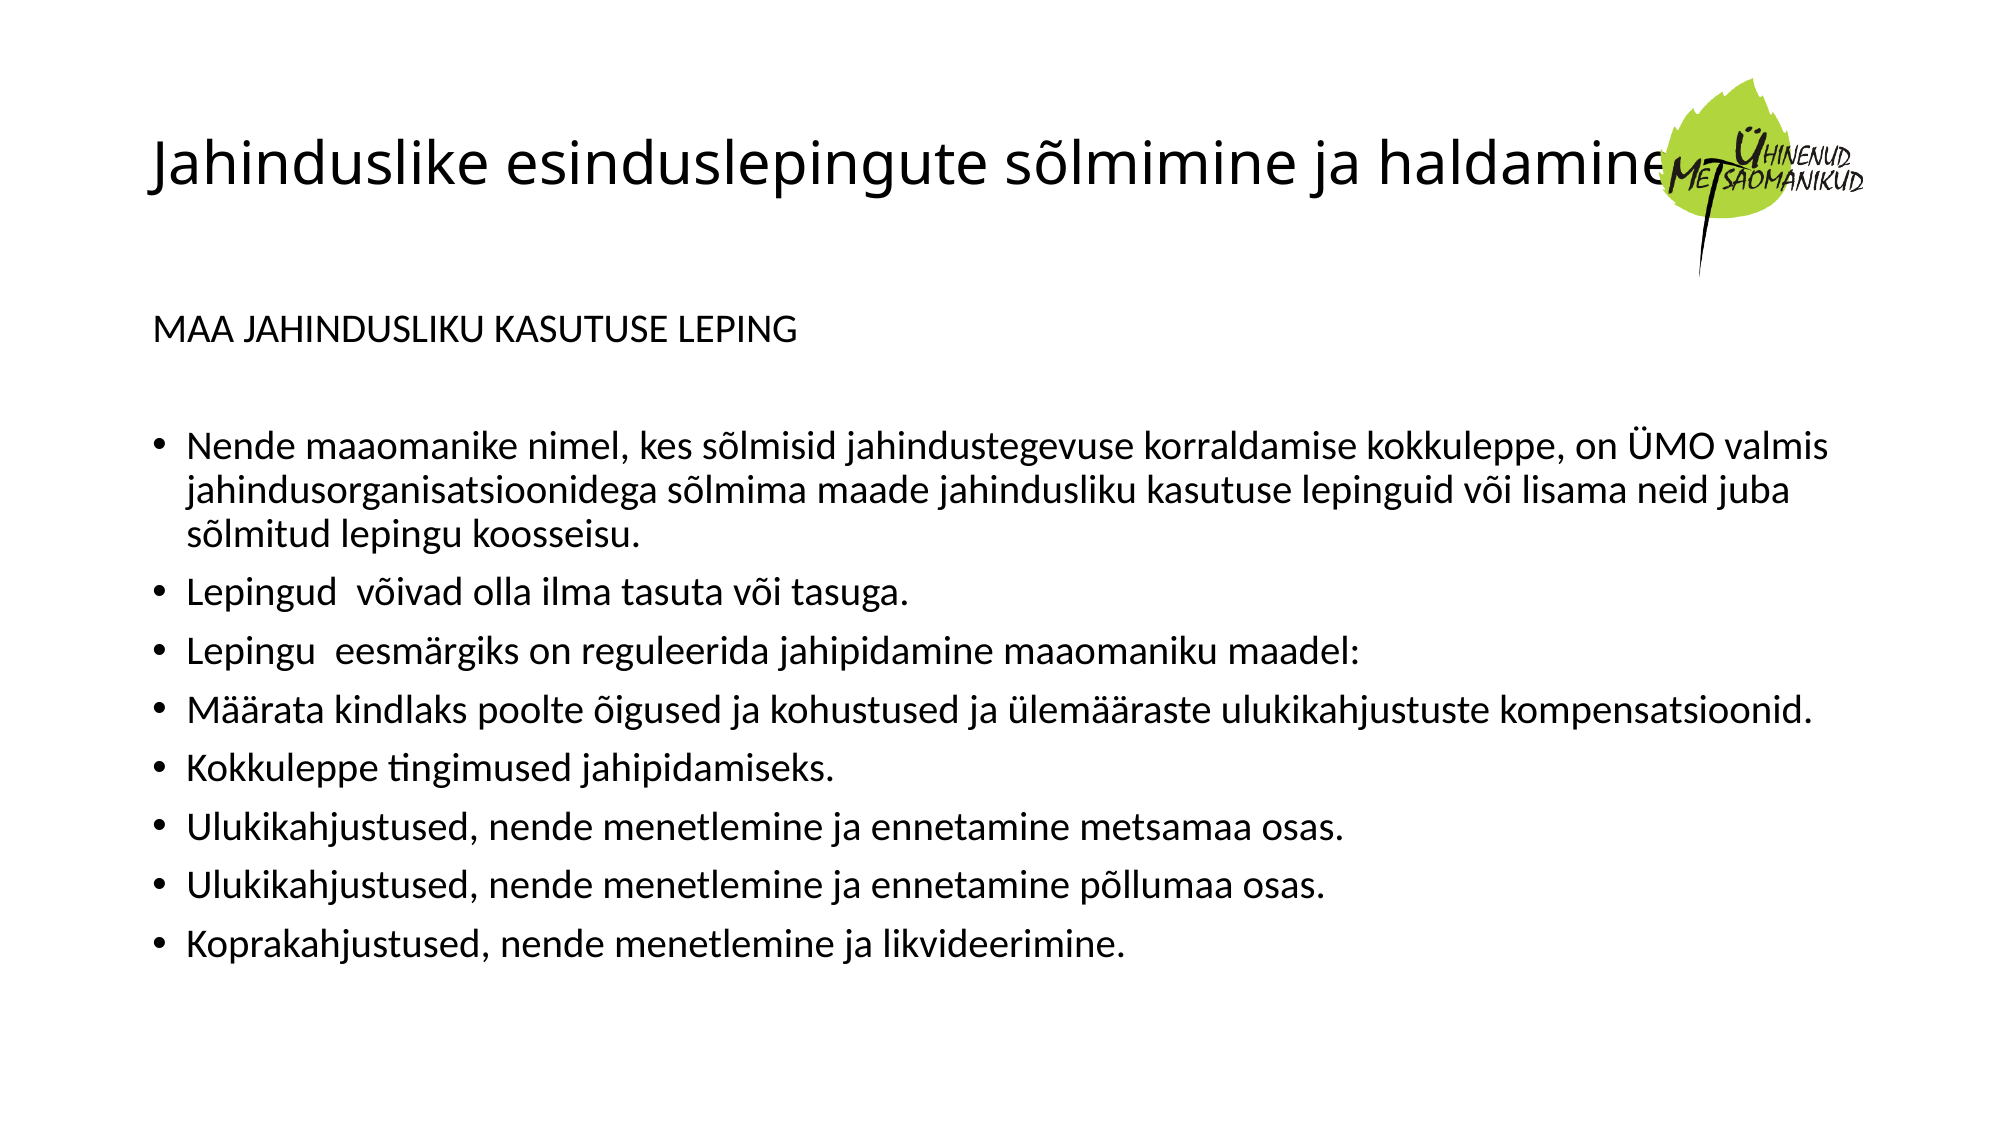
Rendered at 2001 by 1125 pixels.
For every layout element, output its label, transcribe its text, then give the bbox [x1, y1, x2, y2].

picture [1658, 78, 1863, 278]
list MAA JAHINDUSLIKU KASUTUSE LEPING Nende maaomanike nimel, kes sõlmisid jahindustegevuse korraldamise kokkuleppe, on ÜMO valmis jahindusorganisatsioonidega sõlmima maade jahindusliku kasutuse lepinguid või lisama neid juba sõlmitud lepingu koosseisu. Lepingud võivad olla ilma tasuta või tasuga. Lepingu eesmärgiks on reguleerida jahipidamine maaomaniku maadel: Määrata kindlaks poolte õigused ja kohustused ja ülemääraste ulukikahjustuste kompensatsioonid. Kokkuleppe tingimused jahipidamiseks. Ulukikahjustused, nende menetlemine ja ennetamine metsamaa osas. Ulukikahjustused, nende menetlemine ja ennetamine põllumaa osas. Koprakahjustused, nende menetlemine ja likvideerimine. [137, 299, 1863, 1014]
title Jahinduslike esinduslepingute sõlmimine ja haldamine [137, 59, 1863, 278]
